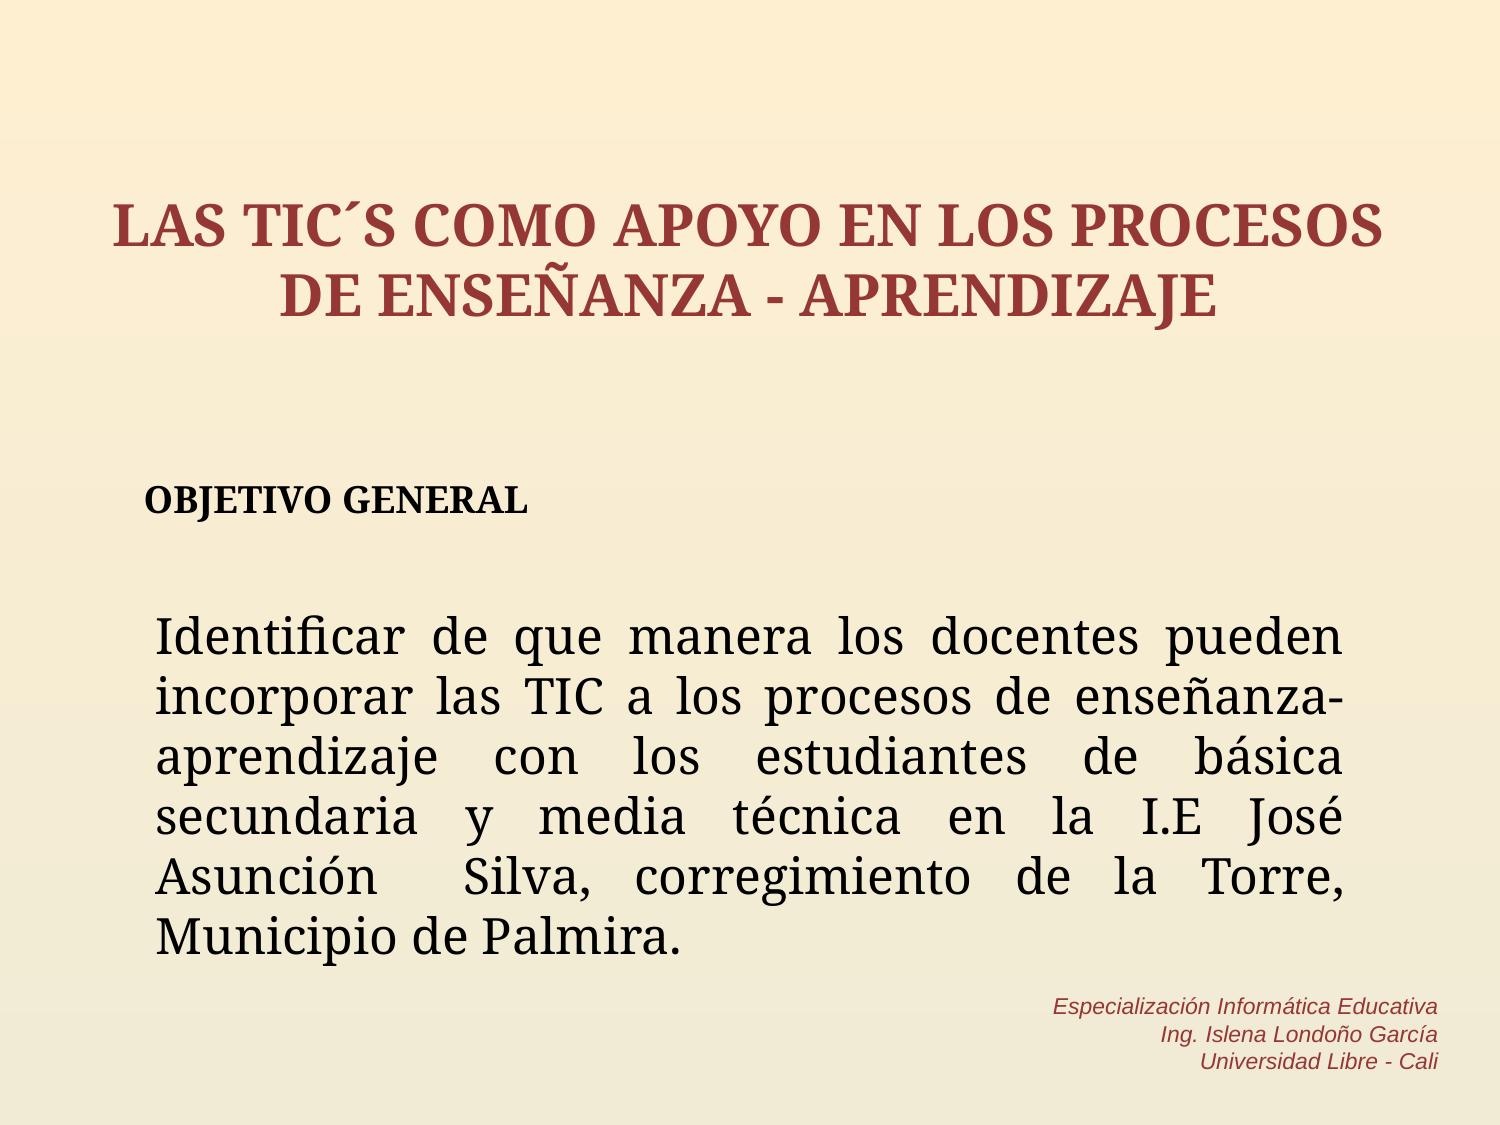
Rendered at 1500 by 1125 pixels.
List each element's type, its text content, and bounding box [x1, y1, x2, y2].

title LAS TIC´S COMO APOYO EN LOS PROCESOS DE ENSEÑANZA - APRENDIZAJE [93, 117, 1404, 399]
text_box Identificar de que manera los docentes pueden incorporar las TIC a los procesos de enseñanza-aprendizaje con los estudiantes de básica secundaria y media técnica en la I.E José Asunción Silva, corregimiento de la Torre, Municipio de Palmira. [140, 597, 1360, 973]
text_box Especialización Informática Educativa Ing. Islena Londoño García Universidad Libre - Cali [761, 984, 1453, 1082]
text_box OBJETIVO GENERAL [128, 468, 1336, 754]
